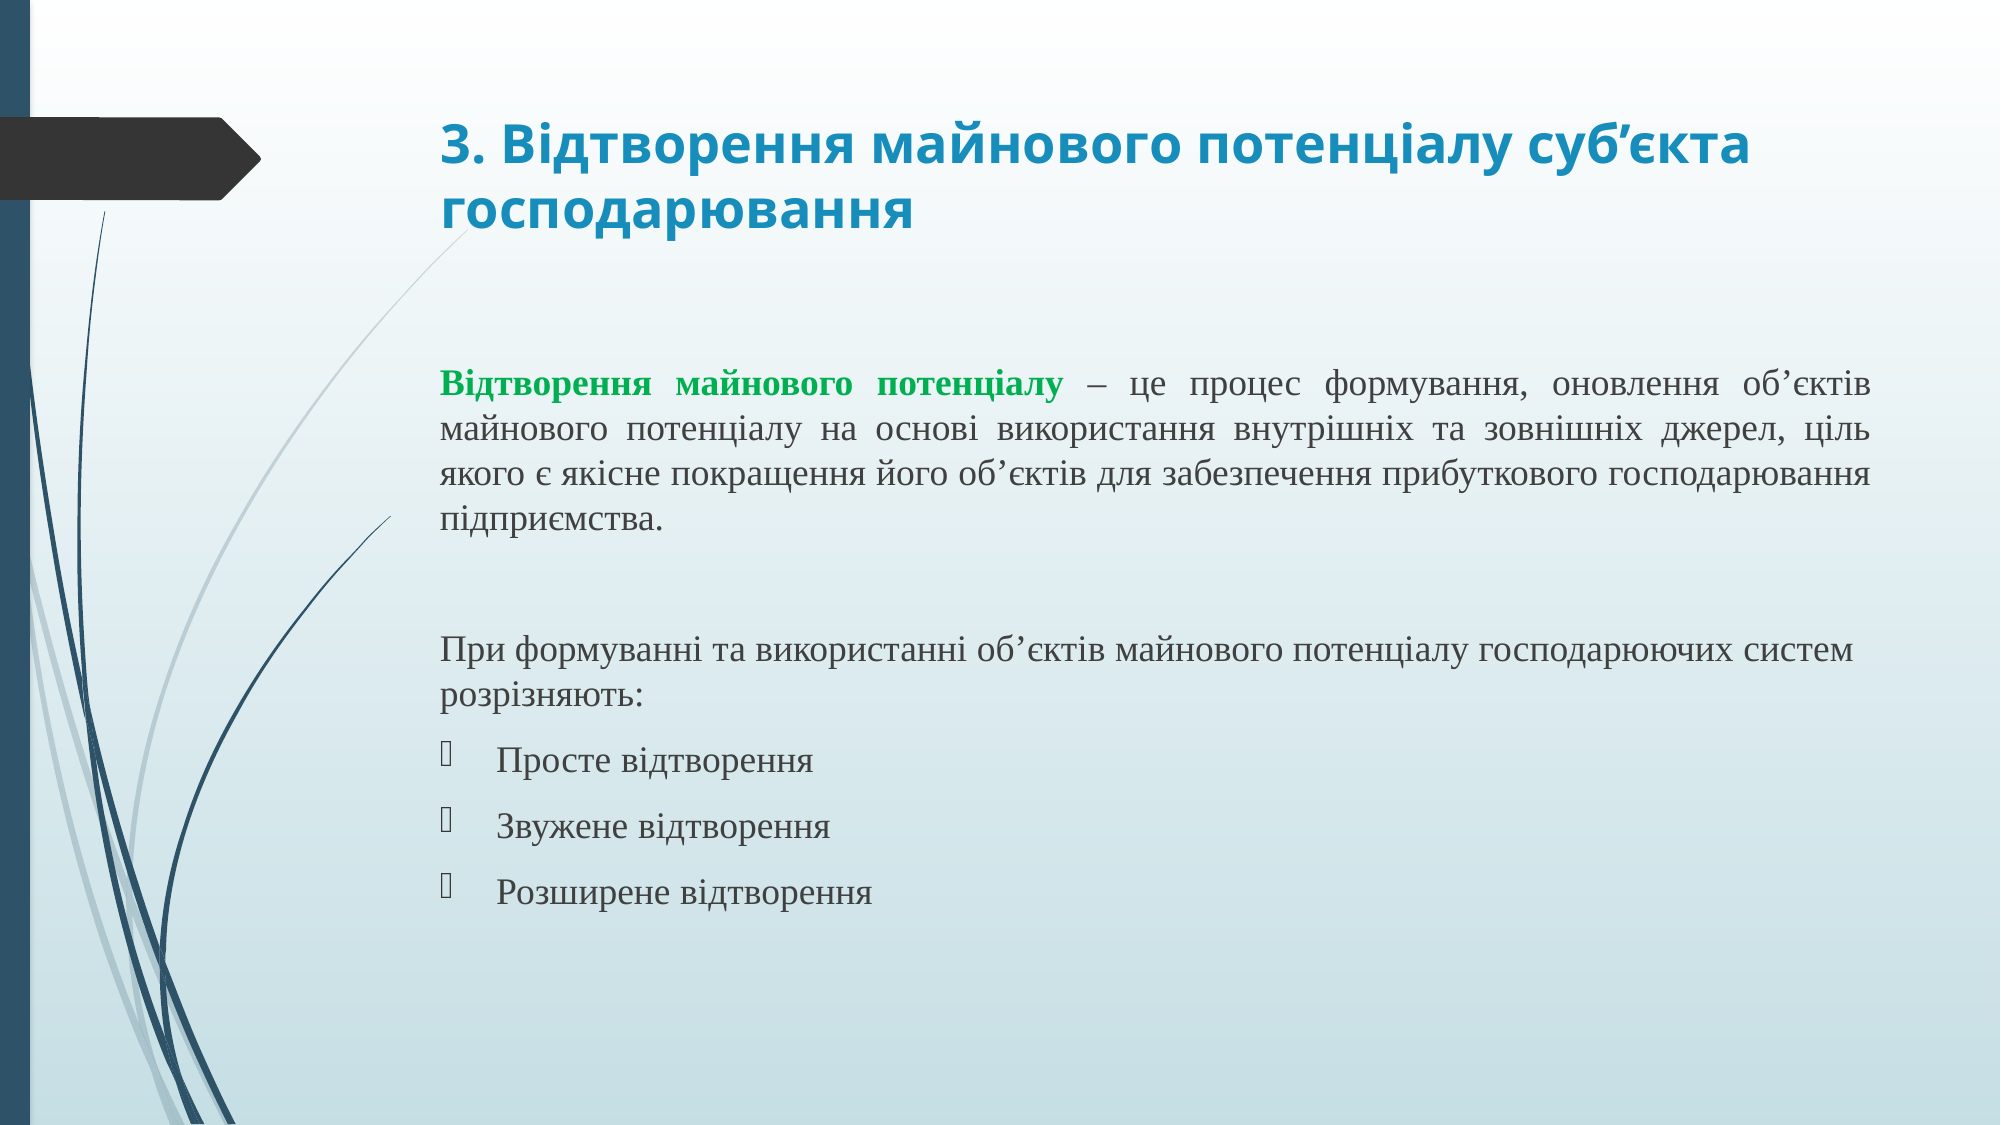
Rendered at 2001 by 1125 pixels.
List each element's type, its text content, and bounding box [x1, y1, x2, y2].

title 3. Відтворення майнового потенціалу суб’єкта господарювання [425, 102, 1888, 313]
list Відтворення майнового потенціалу – це процес формування, оновлення об’єктів майнового потенціалу на основі використання внутрішніх та зовнішніх джерел, ціль якого є якісне покращення його об’єктів для забезпечення прибуткового господарювання підприємства. При формуванні та використанні об’єктів майнового потенціалу господарюючих систем розрізняють: Просте відтворення Звужене відтворення Розширене відтворення [424, 350, 1888, 970]
